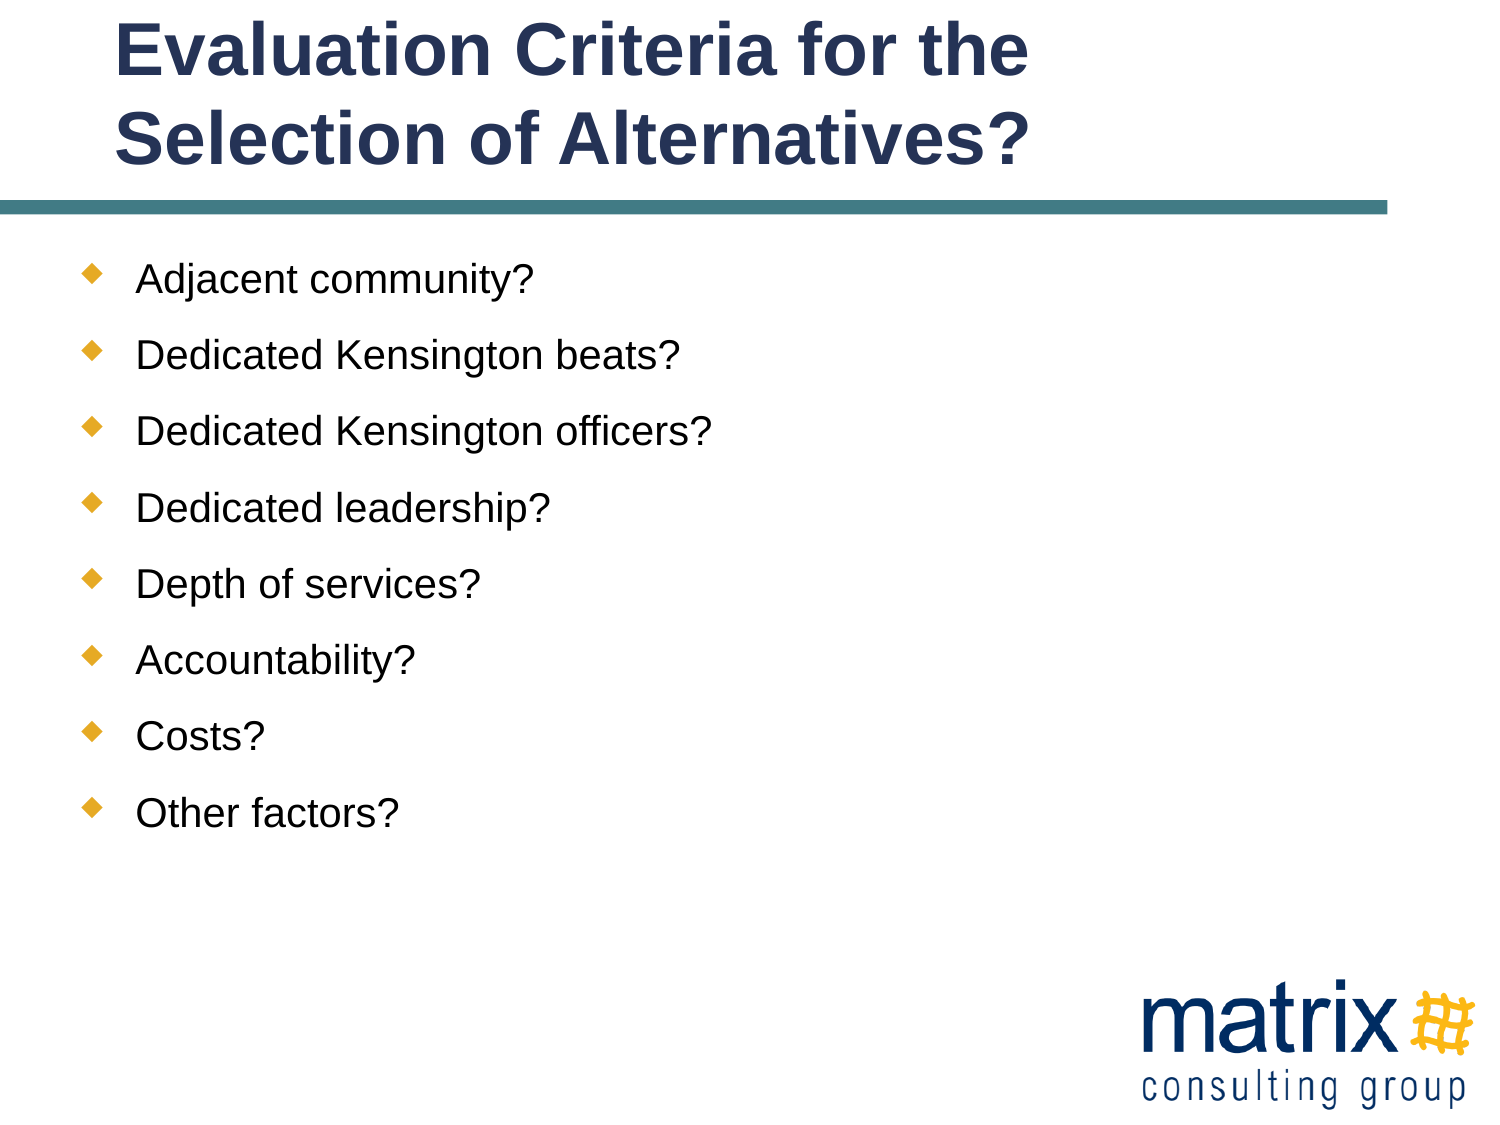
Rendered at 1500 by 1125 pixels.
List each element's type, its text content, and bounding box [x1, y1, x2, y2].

title Evaluation Criteria for the Selection of Alternatives? [99, 75, 1388, 188]
list Adjacent community? Dedicated Kensington beats? Dedicated Kensington officers? Dedicated leadership? Depth of services? Accountability? Costs? Other factors? [64, 249, 1424, 1050]
